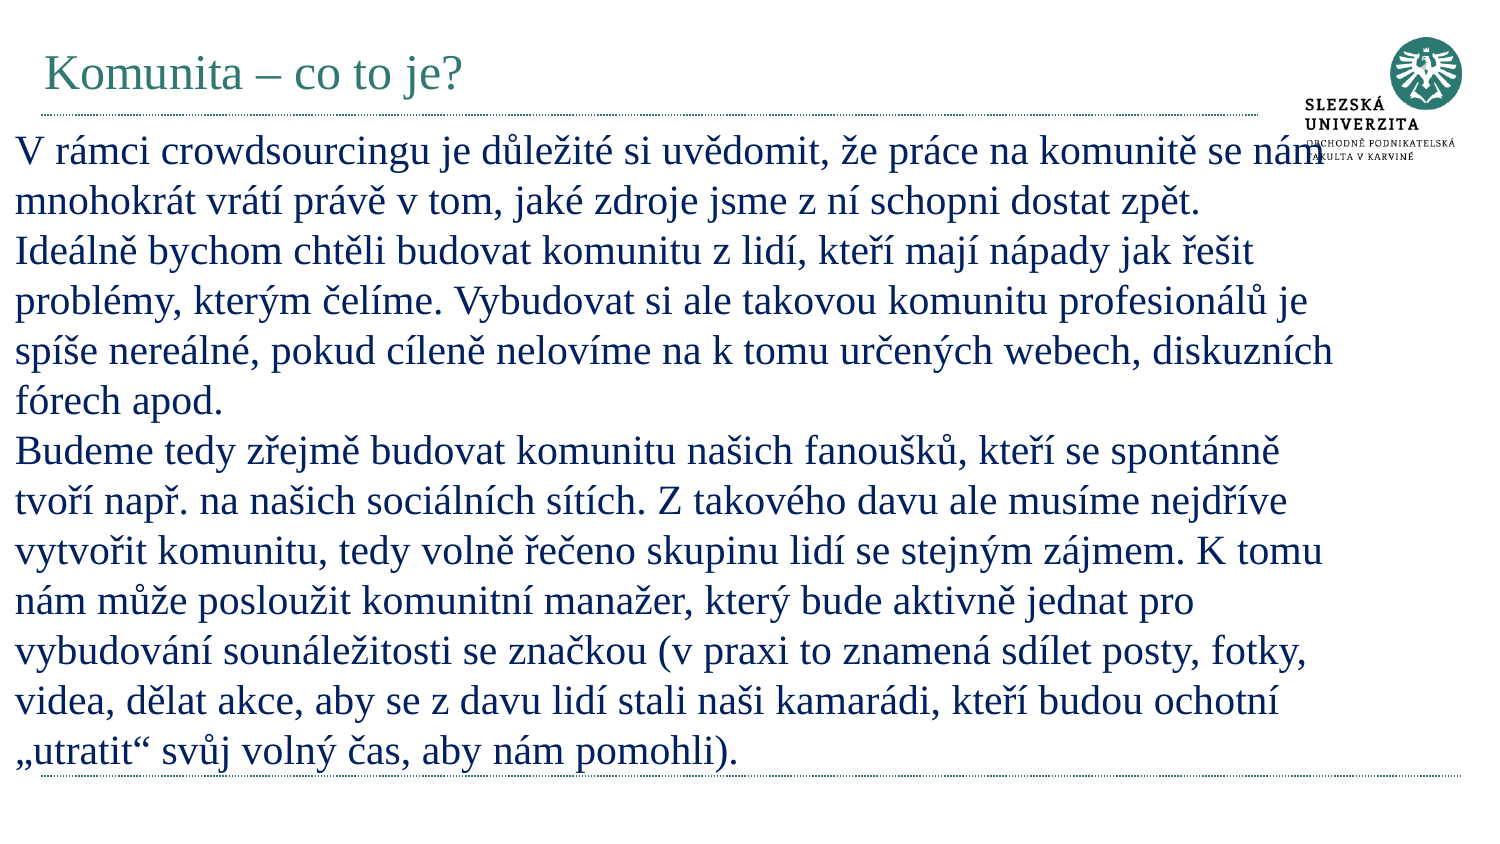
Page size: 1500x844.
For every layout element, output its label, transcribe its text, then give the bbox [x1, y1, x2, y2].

title Komunita – co to je? [29, 32, 668, 116]
picture [1305, 37, 1462, 160]
list V rámci crowdsourcingu je důležité si uvědomit, že práce na komunitě se nám mnohokrát vrátí právě v tom, jaké zdroje jsme z ní schopni dostat zpět. Ideálně bychom chtěli budovat komunitu z lidí, kteří mají nápady jak řešit problémy, kterým čelíme. Vybudovat si ale takovou komunitu profesionálů je spíše nereálné, pokud cíleně nelovíme na k tomu určených webech, diskuzních fórech apod. Budeme tedy zřejmě budovat komunitu našich fanoušků, kteří se spontánně tvoří např. na našich sociálních sítích. Z takového davu ale musíme nejdříve vytvořit komunitu, tedy volně řečeno skupinu lidí se stejným zájmem. K tomu nám může posloužit komunitní manažer, který bude aktivně jednat pro vybudování sounáležitosti se značkou (v praxi to znamená sdílet posty, fotky, videa, dělat akce, aby se z davu lidí stali naši kamarádi, kteří budou ochotní „utratit“ svůj volný čas, aby nám pomohli). [0, 115, 1365, 612]
